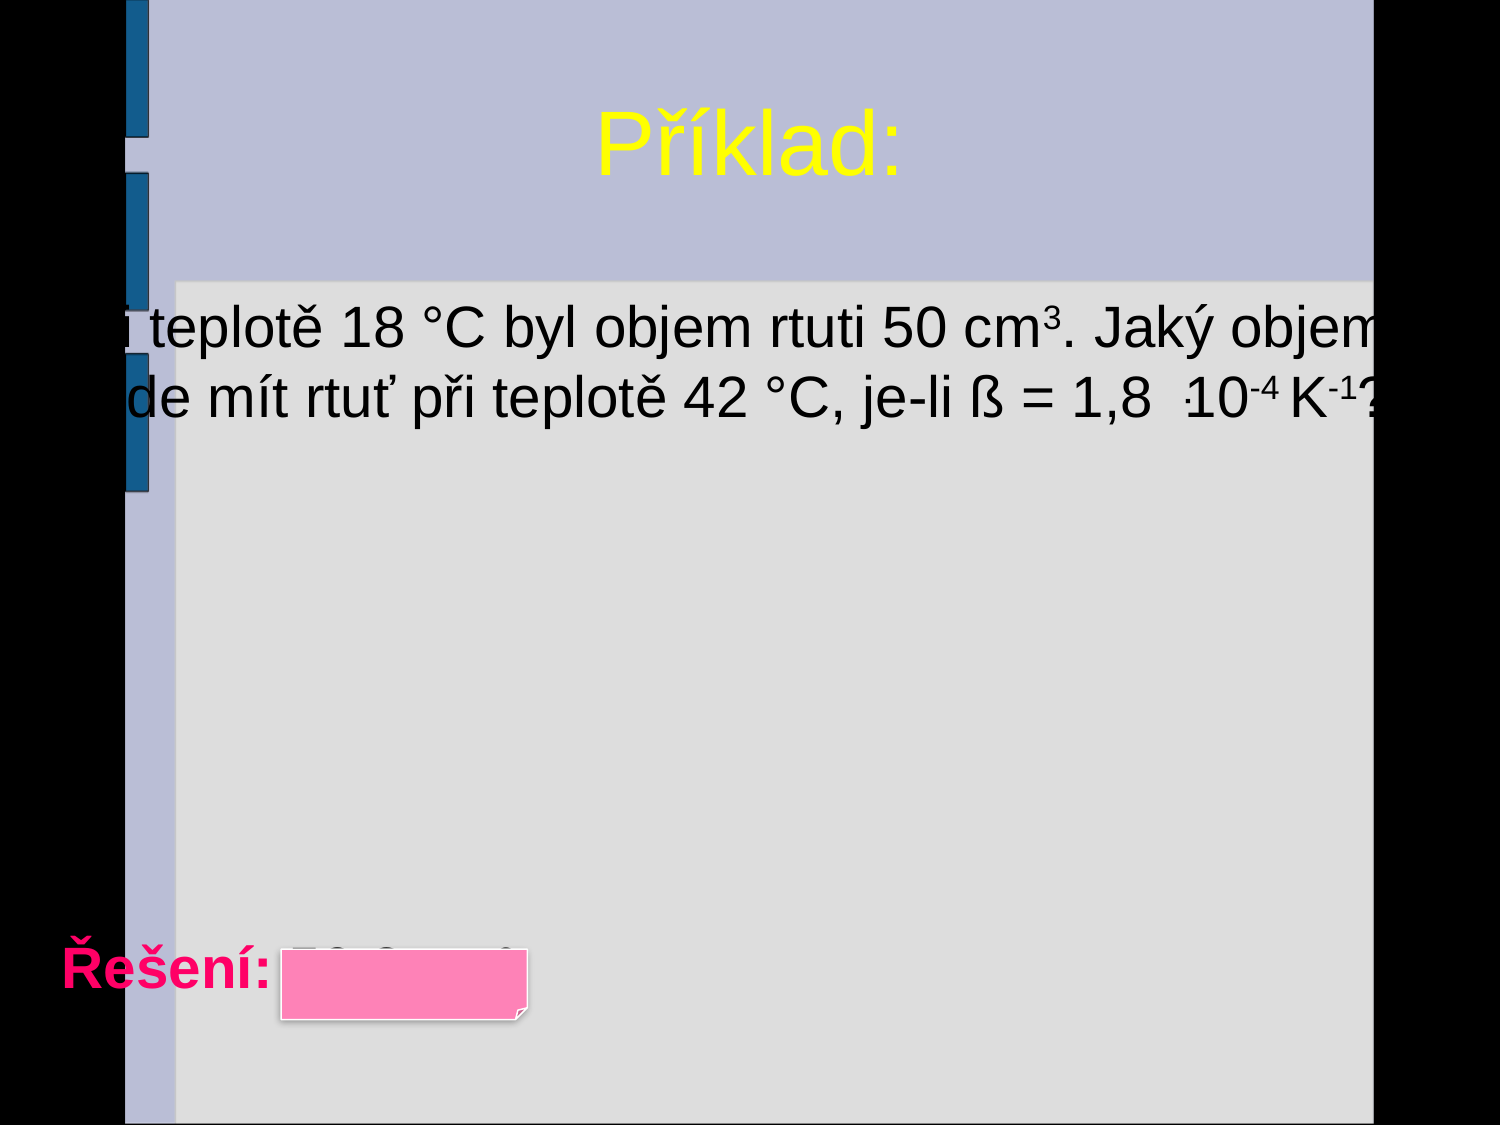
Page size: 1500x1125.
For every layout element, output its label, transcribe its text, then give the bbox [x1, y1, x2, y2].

text_box [280, 948, 529, 1021]
picture [0, 0, 1500, 1125]
title Příklad: [74, 44, 1426, 233]
list Při teplotě 18 °C byl objem rtuti 50 cm3. Jaký objem bude mít rtuť při teplotě 42 °C, je-li ß = 1,8 ּ 10-4 K-1? Řešení: 50,2 cm3 [46, 280, 1442, 1024]
slide_number 25 [1074, 1024, 1426, 1103]
